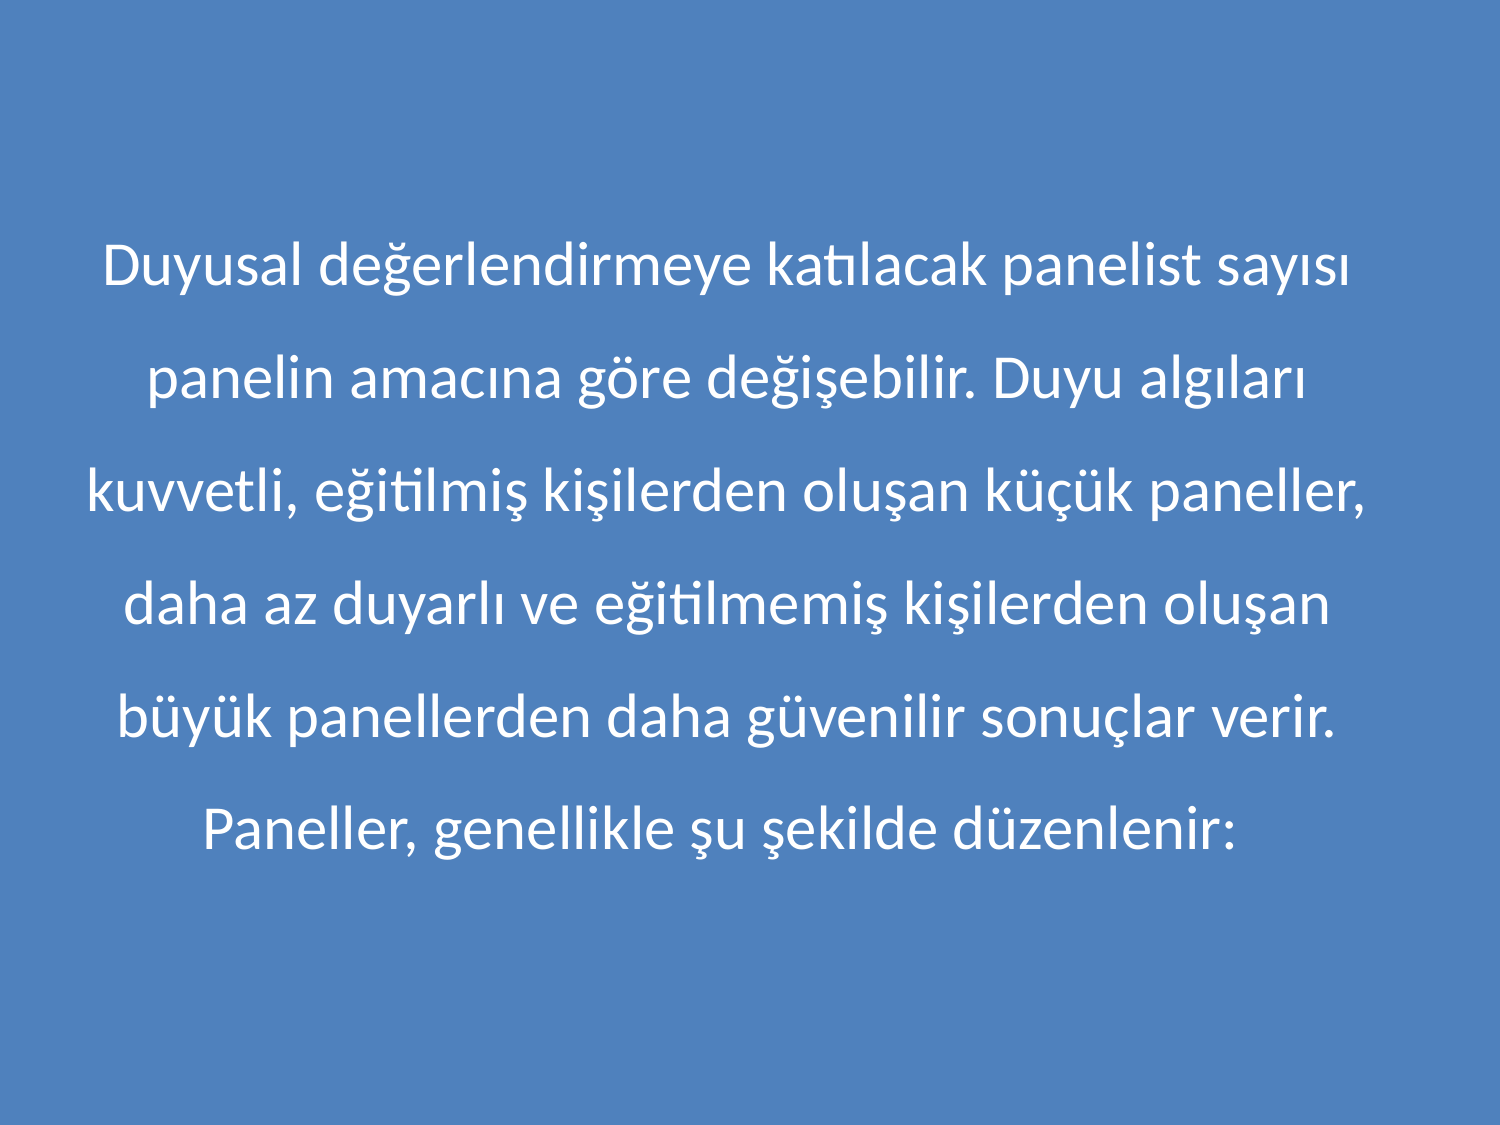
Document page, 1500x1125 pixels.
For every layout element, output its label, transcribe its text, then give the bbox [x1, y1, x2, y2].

list Duyusal değerlendirmeye katılacak panelist sayısı panelin amacına göre değişebilir. Duyu algıları kuvvetli, eğitilmiş kişilerden oluşan küçük paneller, daha az duyarlı ve eğitilmemiş kişilerden oluşan büyük panellerden daha güvenilir sonuçlar verir. Paneller, genellikle şu şekilde düzenlenir: [53, 90, 1404, 882]
